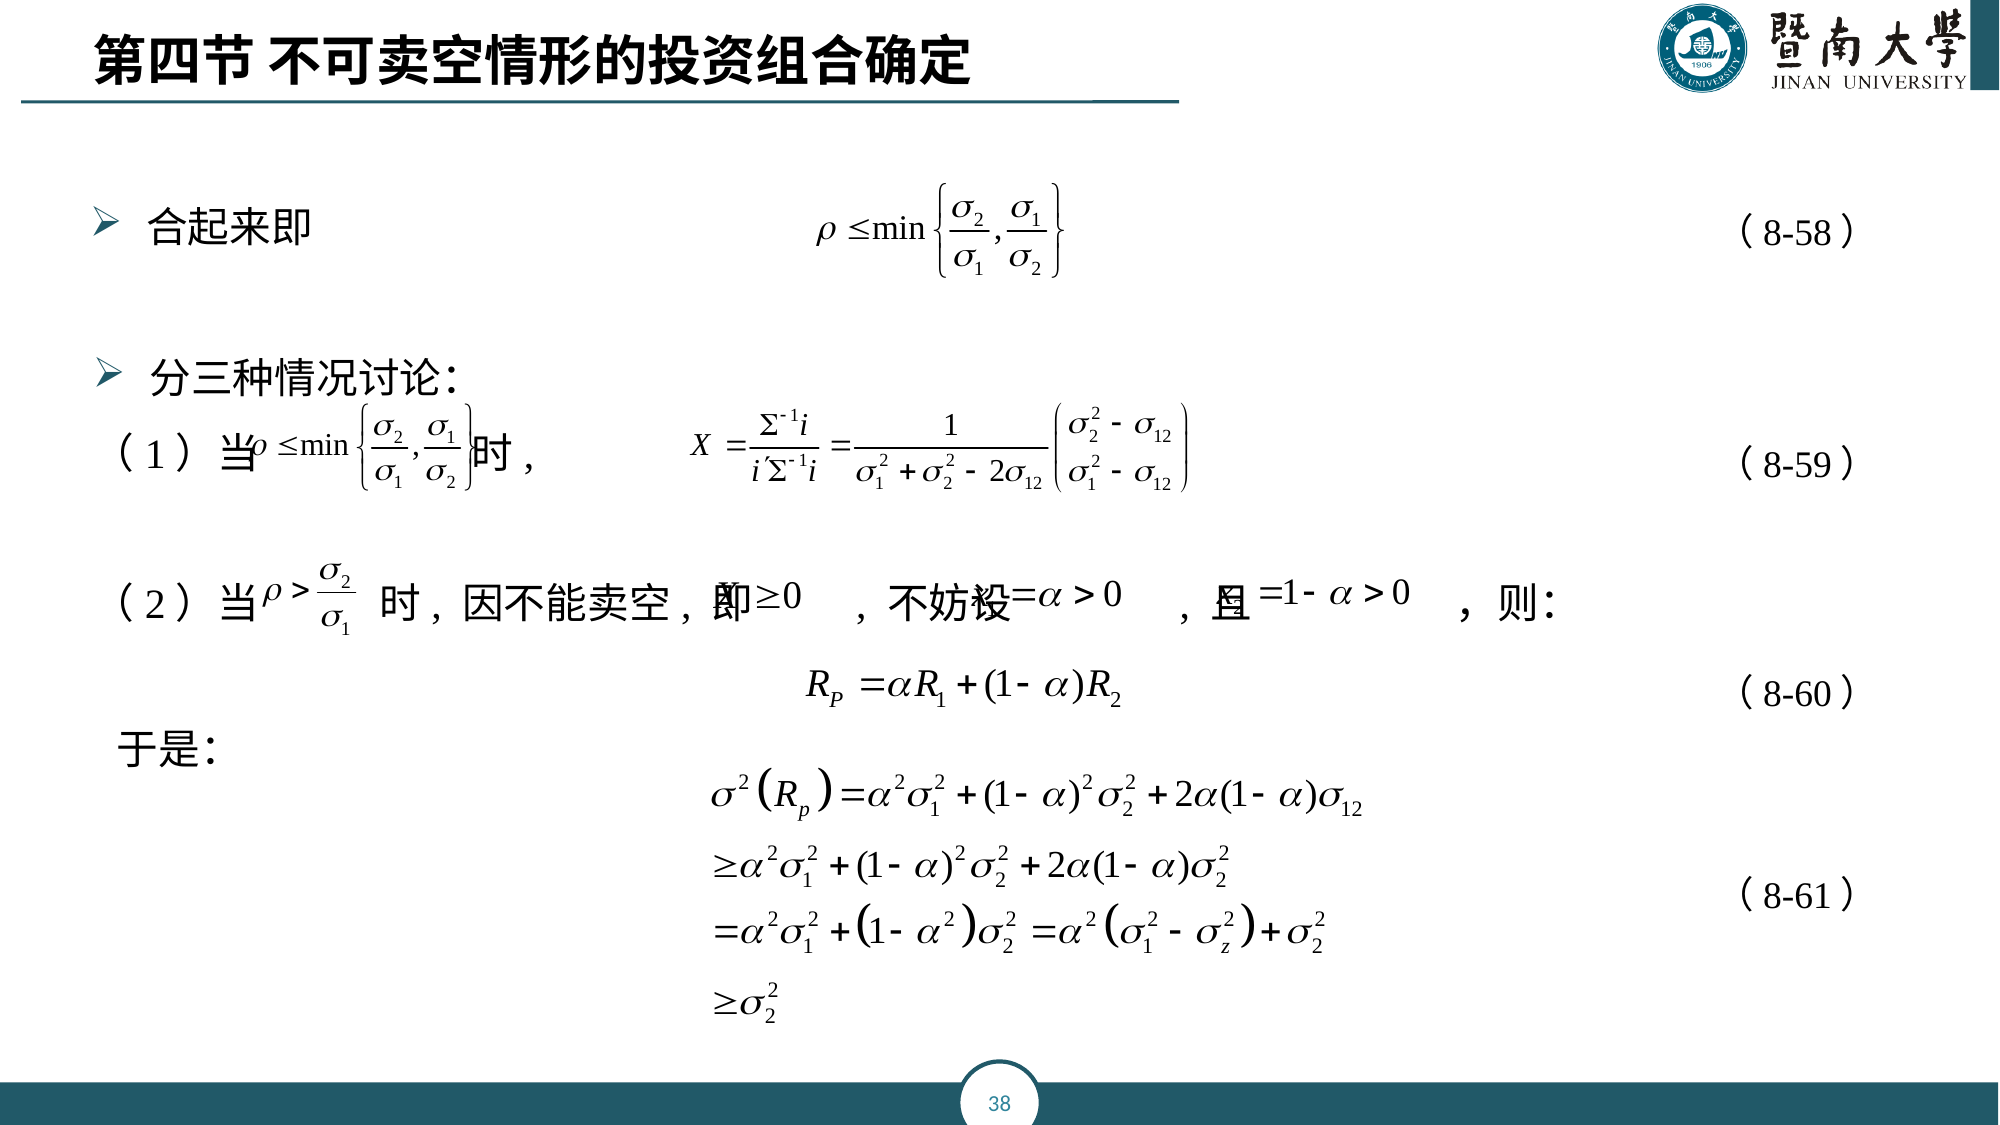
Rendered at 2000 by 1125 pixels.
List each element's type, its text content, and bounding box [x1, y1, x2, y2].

picture [683, 396, 1198, 499]
text_box 于是： [101, 715, 1103, 780]
picture [242, 396, 484, 499]
picture [1209, 567, 1416, 624]
picture [798, 657, 1128, 717]
picture [705, 572, 810, 619]
text_box （8-58） [1658, 178, 1903, 261]
picture [705, 763, 1369, 1031]
text_box 分三种情况讨论： （1）当 时, （2）当 时, 因不能卖空, 即 , 不妨设 , 且 ，则： [78, 319, 1756, 710]
picture [809, 175, 1072, 286]
text_box （8-59） [1658, 409, 1903, 492]
text_box 合起来即 [75, 168, 1753, 259]
text_box （8-60） [1658, 638, 1903, 722]
text_box （8-61） [1658, 840, 1903, 923]
picture [963, 567, 1129, 626]
picture [1657, 3, 1967, 93]
text_box 第四节 不可卖空情形的投资组合确定 [78, 19, 1189, 99]
picture [255, 547, 363, 643]
